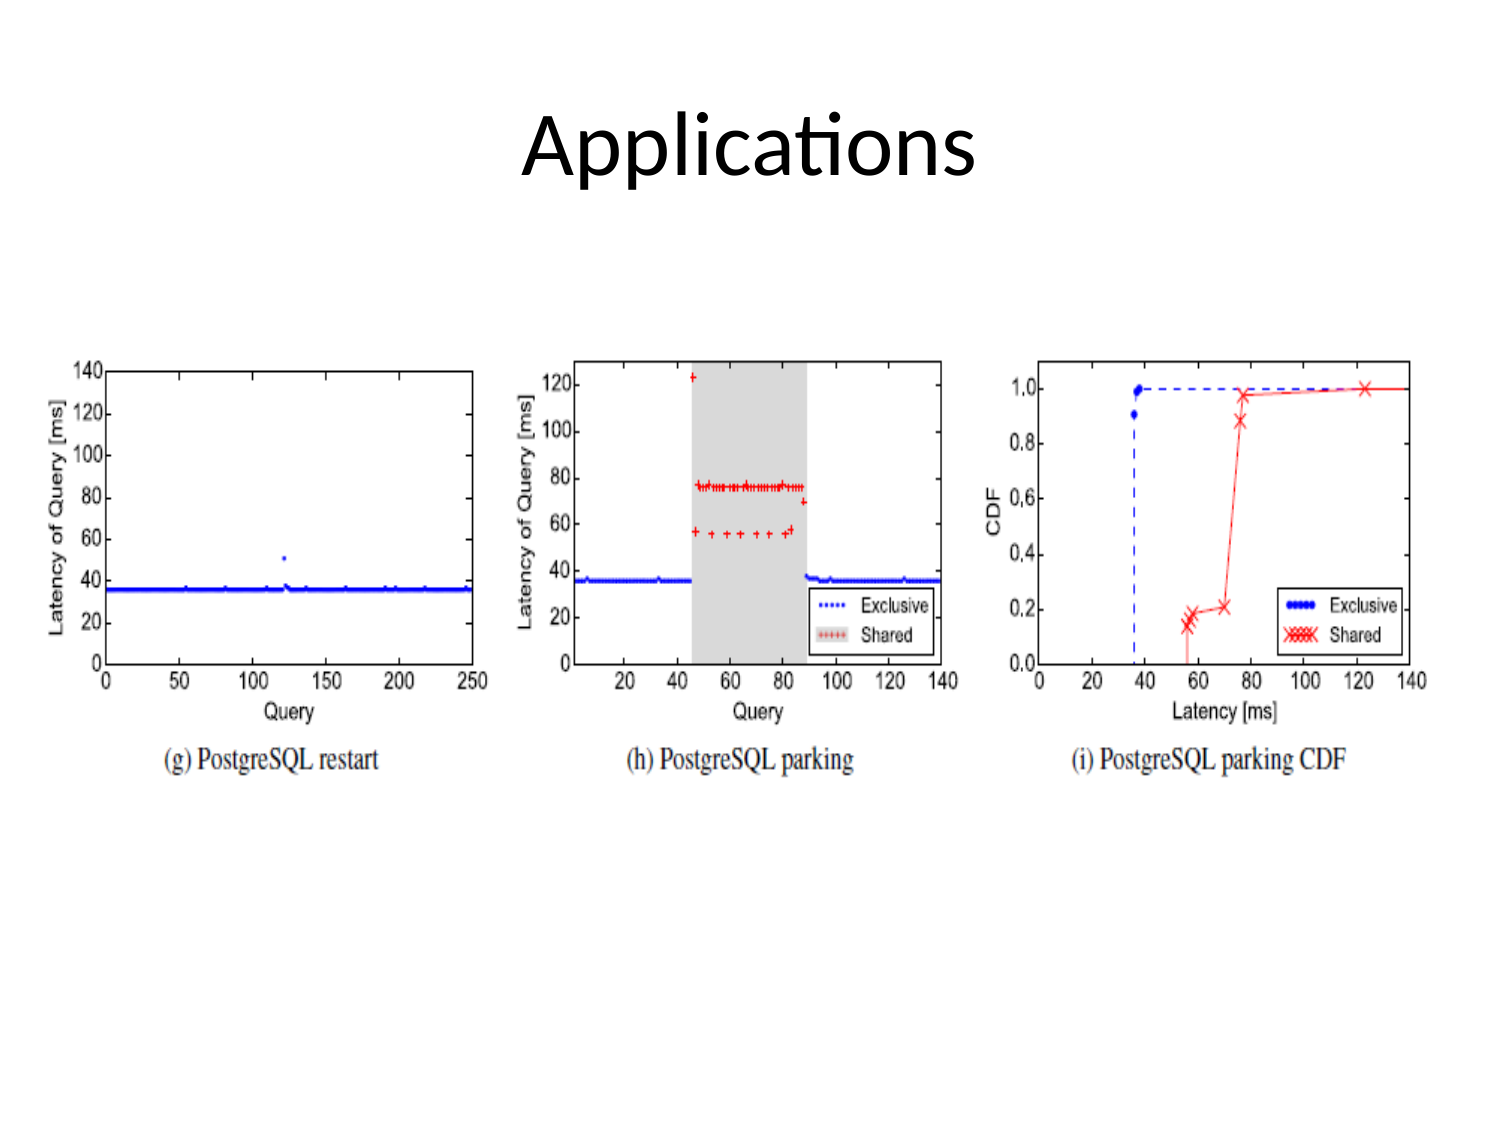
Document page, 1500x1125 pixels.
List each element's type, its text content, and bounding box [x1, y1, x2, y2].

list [34, 327, 1434, 798]
title Applications [75, 45, 1425, 233]
